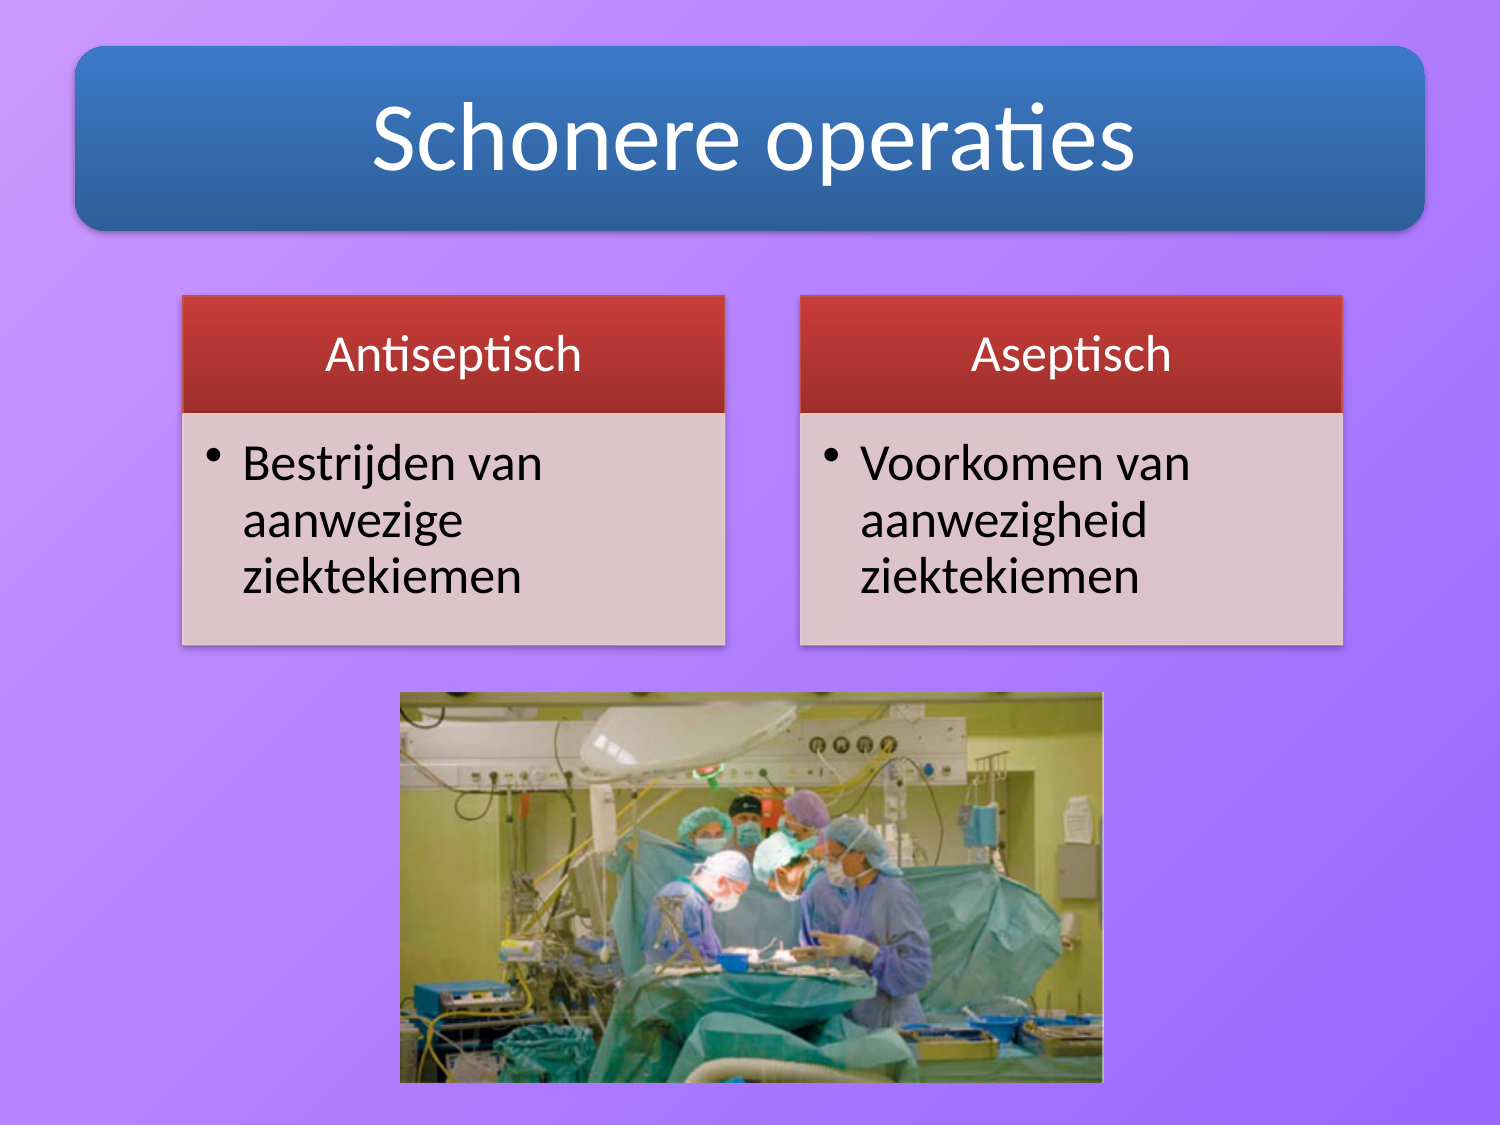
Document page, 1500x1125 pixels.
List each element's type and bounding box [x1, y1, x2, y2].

text_box [74, 44, 1426, 233]
picture [400, 692, 1105, 1084]
list [182, 290, 1343, 650]
